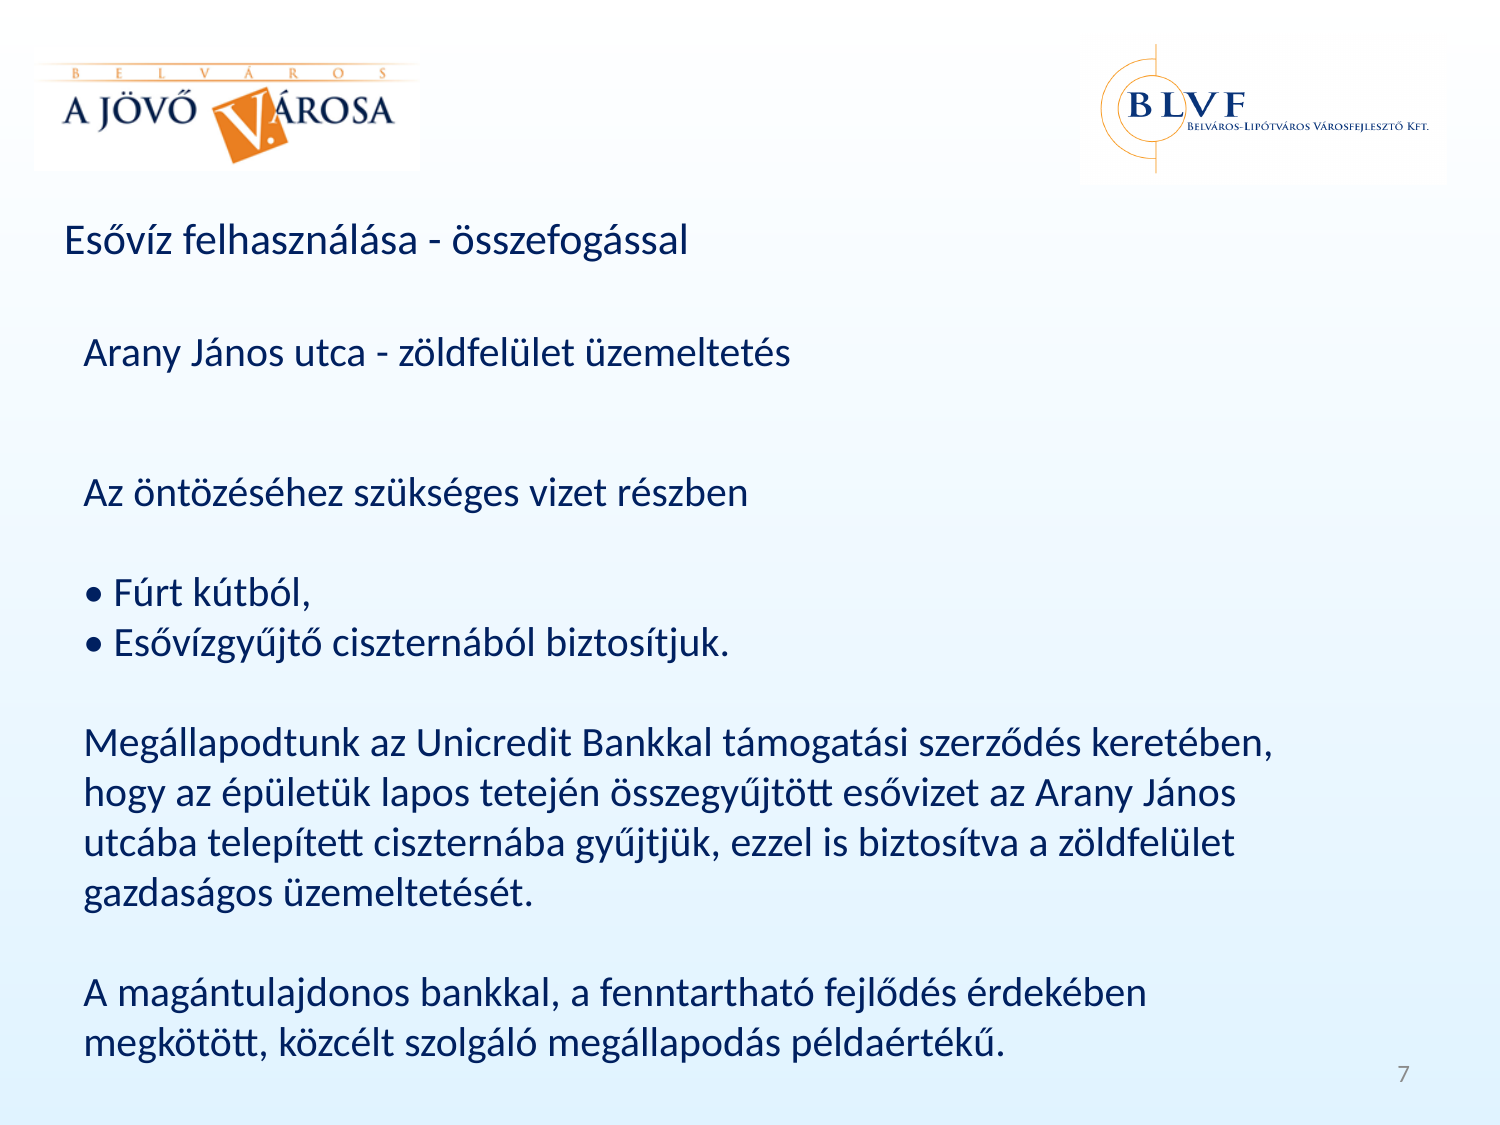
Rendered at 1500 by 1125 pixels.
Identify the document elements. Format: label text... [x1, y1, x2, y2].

picture [34, 47, 420, 171]
title Esővíz felhasználása - összefogással [49, 149, 1400, 272]
slide_number 7 [1074, 1042, 1425, 1103]
text_box Arany János utca - zöldfelület üzemeltetés Az öntözéséhez szükséges vizet részben • Fúrt kútból, • Esővízgyűjtő ciszternából biztosítjuk. Megállapodtunk az Unicredit Bankkal támogatási szerződés keretében, hogy az épületük lapos tetején összegyűjtött esővizet az Arany János utcába telepített ciszternába gyűjtjük, ezzel is biztosítva a zöldfelület gazdaságos üzemeltetését. A magántulajdonos bankkal, a fenntartható fejlődés érdekében megkötött, közcélt szolgáló megállapodás példaértékű. [68, 266, 1353, 1072]
picture [1080, 33, 1448, 185]
